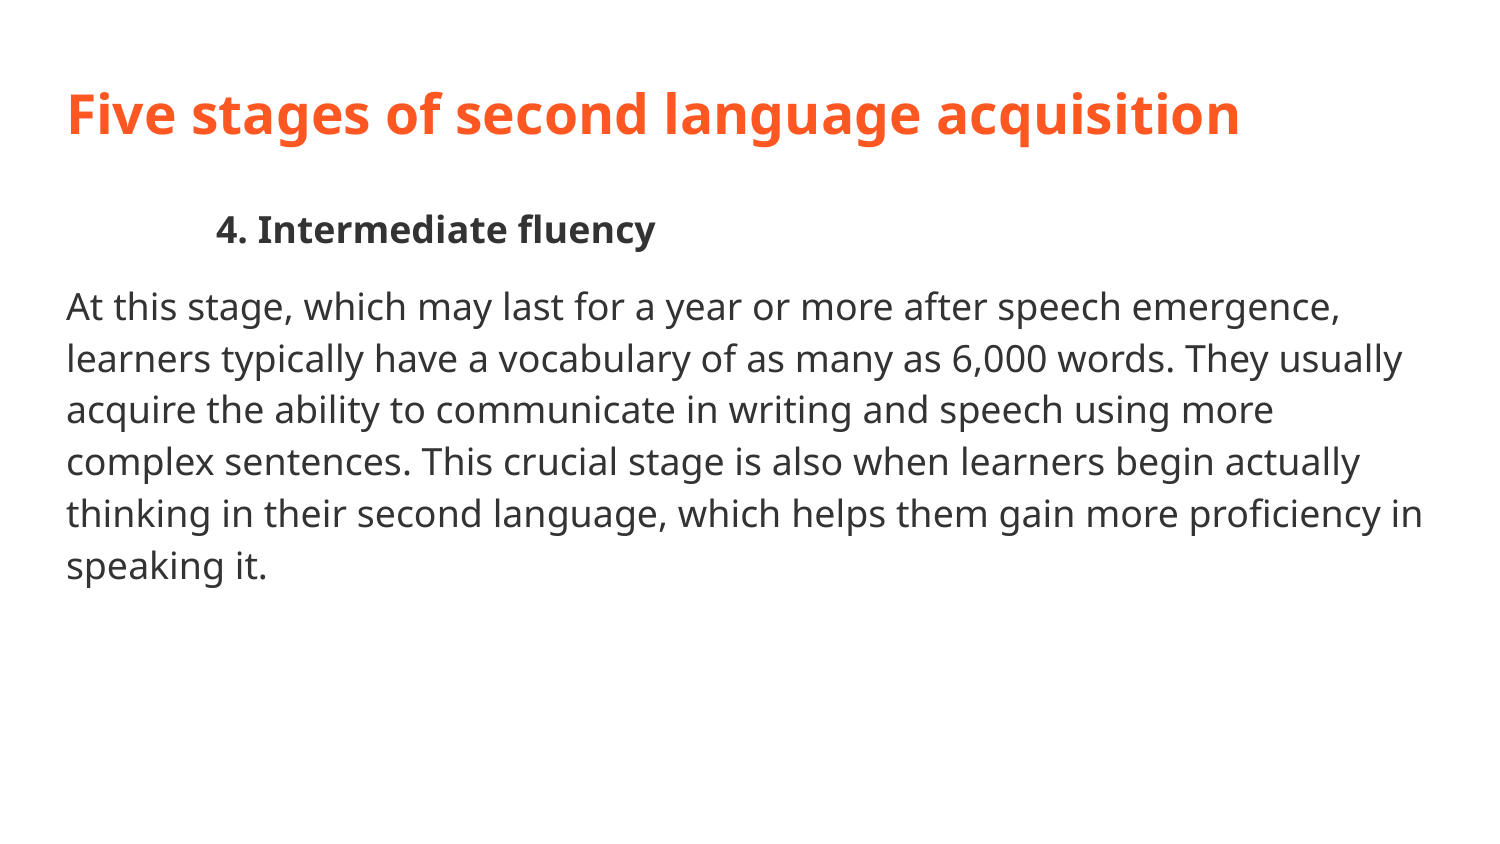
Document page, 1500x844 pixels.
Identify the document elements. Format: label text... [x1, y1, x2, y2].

list 4. Intermediate fluency At this stage, which may last for a year or more after speech emergence, learners typically have a vocabulary of as many as 6,000 words. They usually acquire the ability to communicate in writing and speech using more complex sentences. This crucial stage is also when learners begin actually thinking in their second language, which helps them gain more proficiency in speaking it. [51, 188, 1449, 775]
title Five stages of second language acquisition [51, 50, 1449, 145]
